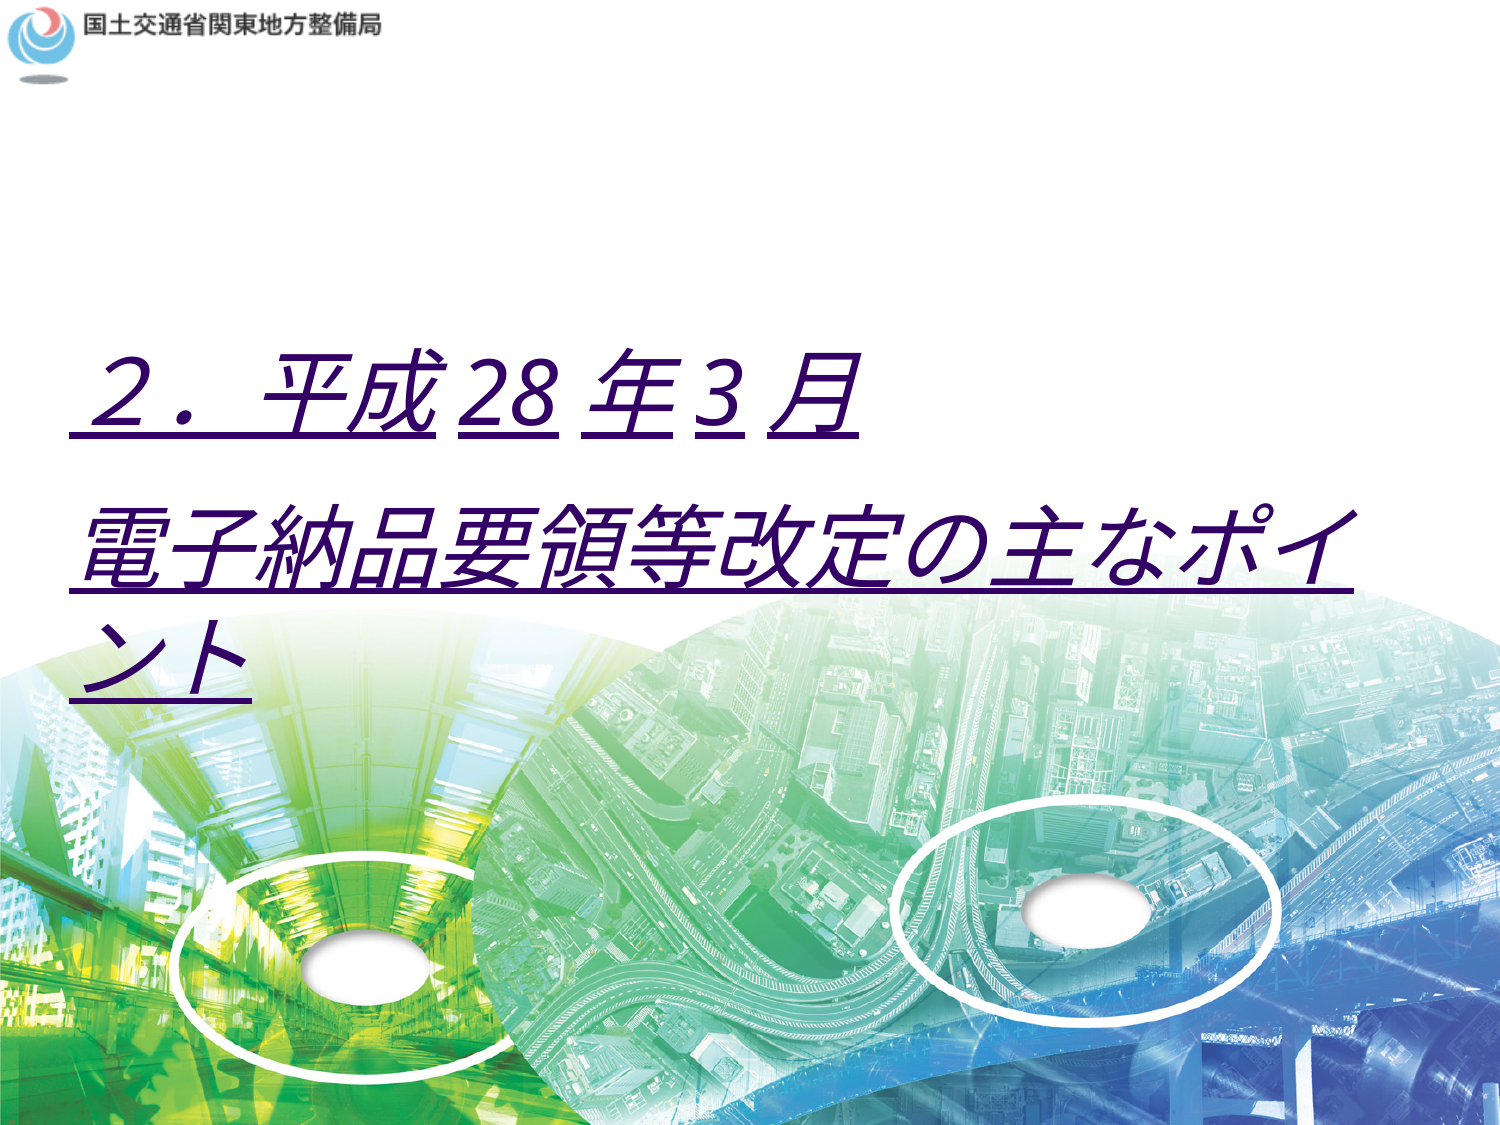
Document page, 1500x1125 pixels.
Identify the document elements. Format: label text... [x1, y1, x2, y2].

text_box ２．平成28年3月 電子納品要領等改定の主なポイント [54, 326, 1461, 717]
picture [0, 522, 1500, 1125]
picture [0, 0, 383, 105]
